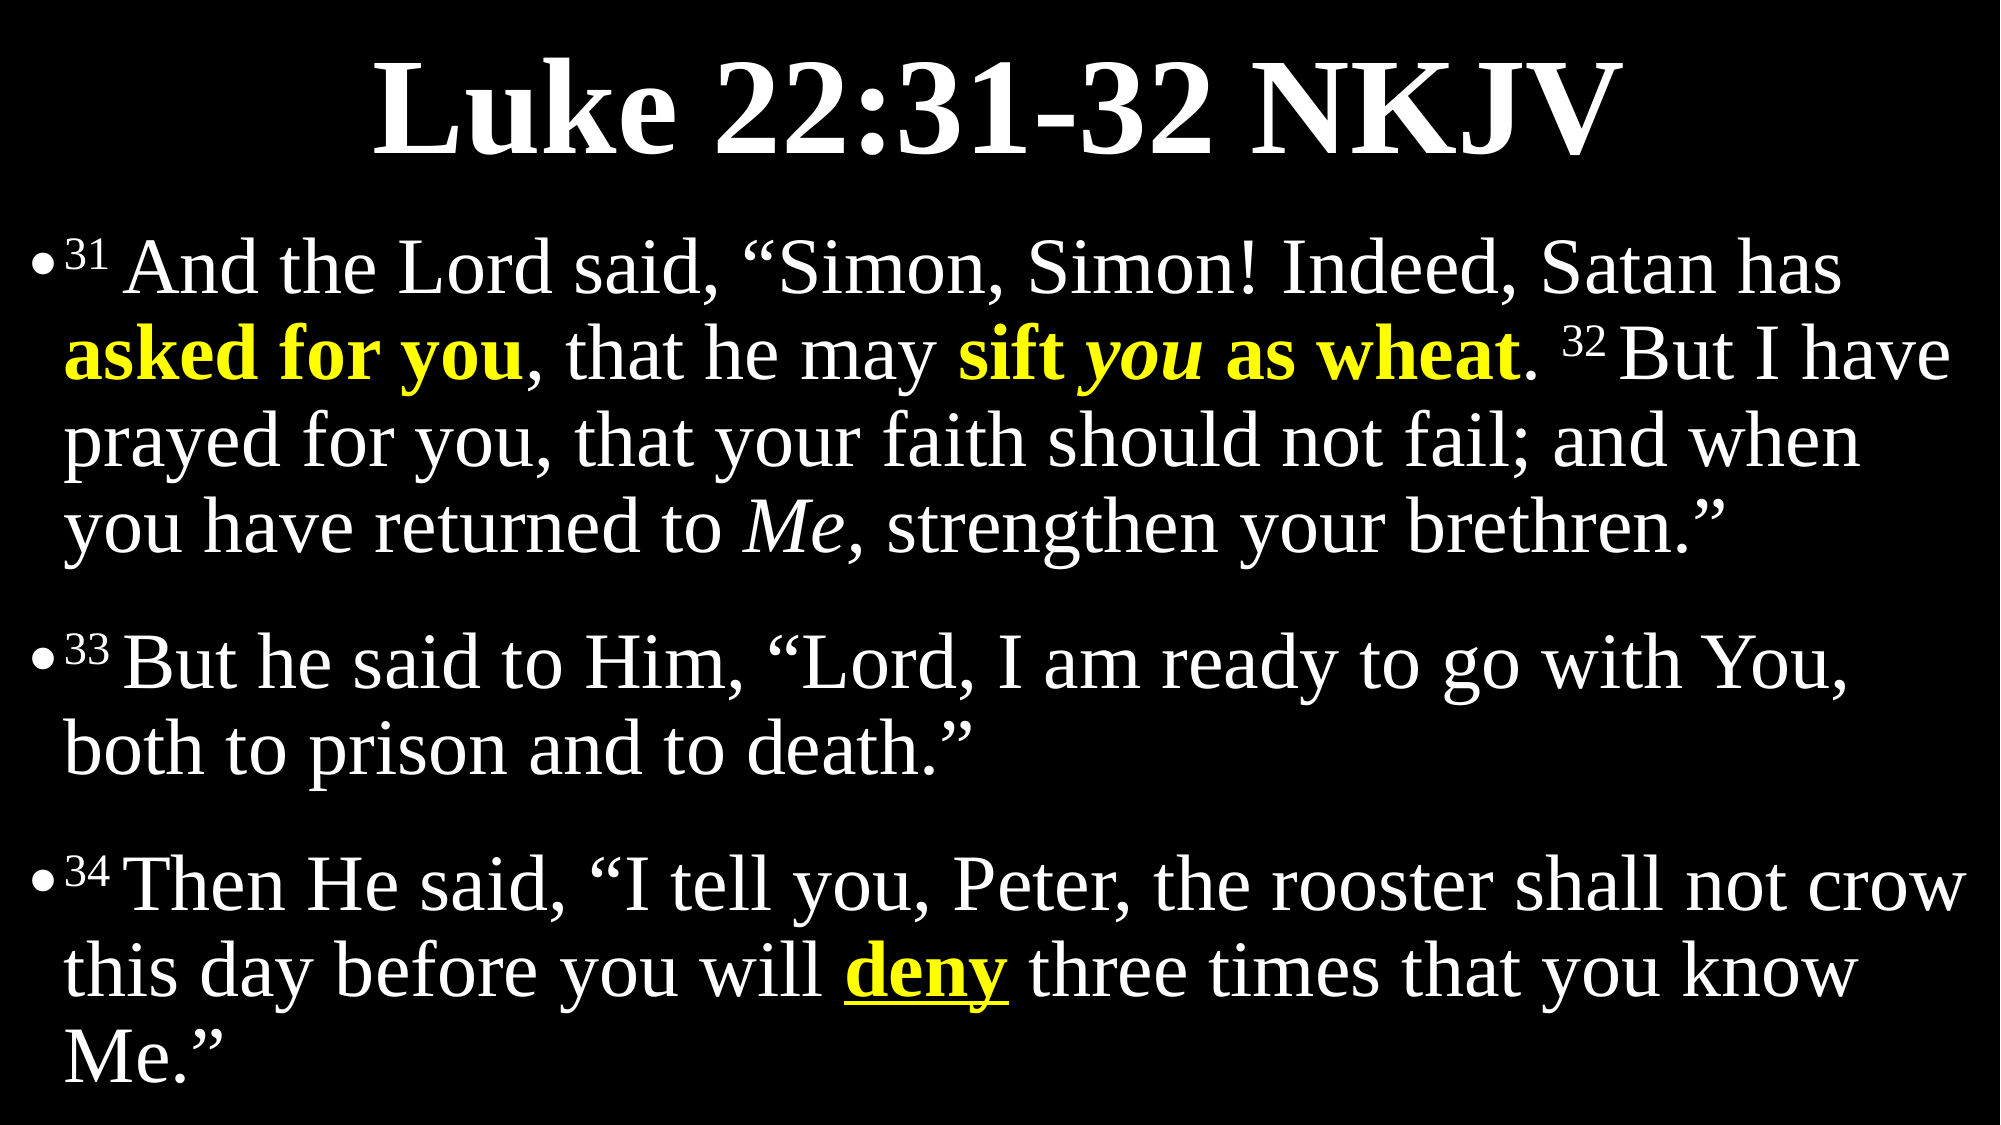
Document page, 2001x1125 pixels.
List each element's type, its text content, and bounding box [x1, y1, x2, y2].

title Luke 22:31-32 NKJV [14, 0, 1984, 215]
list 31 And the Lord said, “Simon, Simon! Indeed, Satan has asked for you, that he may sift you as wheat. 32 But I have prayed for you, that your faith should not fail; and when you have returned to Me, strengthen your brethren.” 33 But he said to Him, “Lord, I am ready to go with You, both to prison and to death.” 34 Then He said, “I tell you, Peter, the rooster shall not crow this day before you will deny three times that you know Me.” [14, 215, 1984, 1110]
